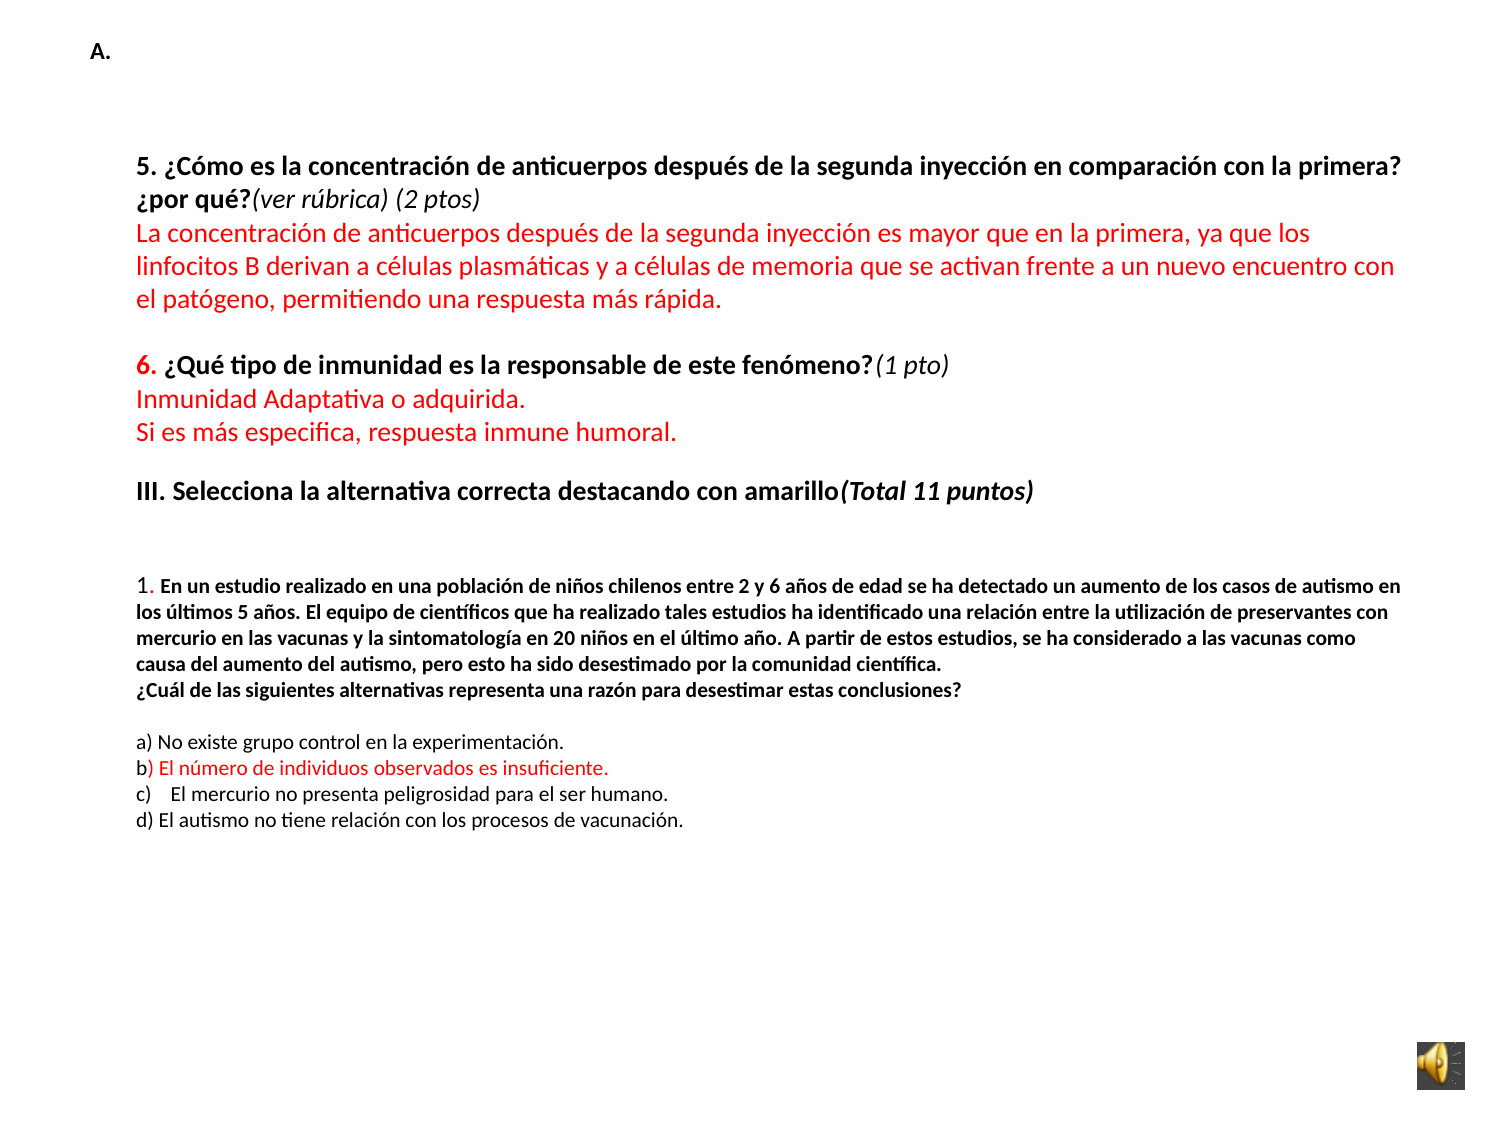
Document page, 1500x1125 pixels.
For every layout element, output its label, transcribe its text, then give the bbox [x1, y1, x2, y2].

picture [1415, 1040, 1467, 1092]
title 5. ¿Cómo es la concentración de anticuerpos después de la segunda inyección en comparación con la primera? ¿por qué?(ver rúbrica) (2 ptos) La concentración de anticuerpos después de la segunda inyección es mayor que en la primera, ya que los linfocitos B derivan a células plasmáticas y a células de memoria que se activan frente a un nuevo encuentro con el patógeno, permitiendo una respuesta más rápida. 6. ¿Qué tipo de inmunidad es la responsable de este fenómeno?(1 pto) Inmunidad Adaptativa o adquirida. Si es más especifica, respuesta inmune humoral. III. Selecciona la alternativa correcta destacando con amarillo(Total 11 puntos) 1. En un estudio realizado en una población de niños chilenos entre 2 y 6 años de edad se ha detectado un aumento de los casos de autismo en los últimos 5 años. El equipo de científicos que ha realizado tales estudios ha identificado una relación entre la utilización de preservantes con mercurio en las vacunas y la sintomatología en 20 niños en el último año. A partir de estos estudios, se ha considerado a las vacunas como causa del aumento del autismo, pero esto ha sido desestimado por la comunidad científica. ¿Cuál de las siguientes alternativas representa una razón para desestimar estas conclusiones? a) No existe grupo control en la experimentación. b) El número de individuos observados es insuficiente. c) El mercurio no presenta peligrosidad para el ser humano. d) El autismo no tiene relación con los procesos de vacunación. [75, 45, 1425, 1079]
